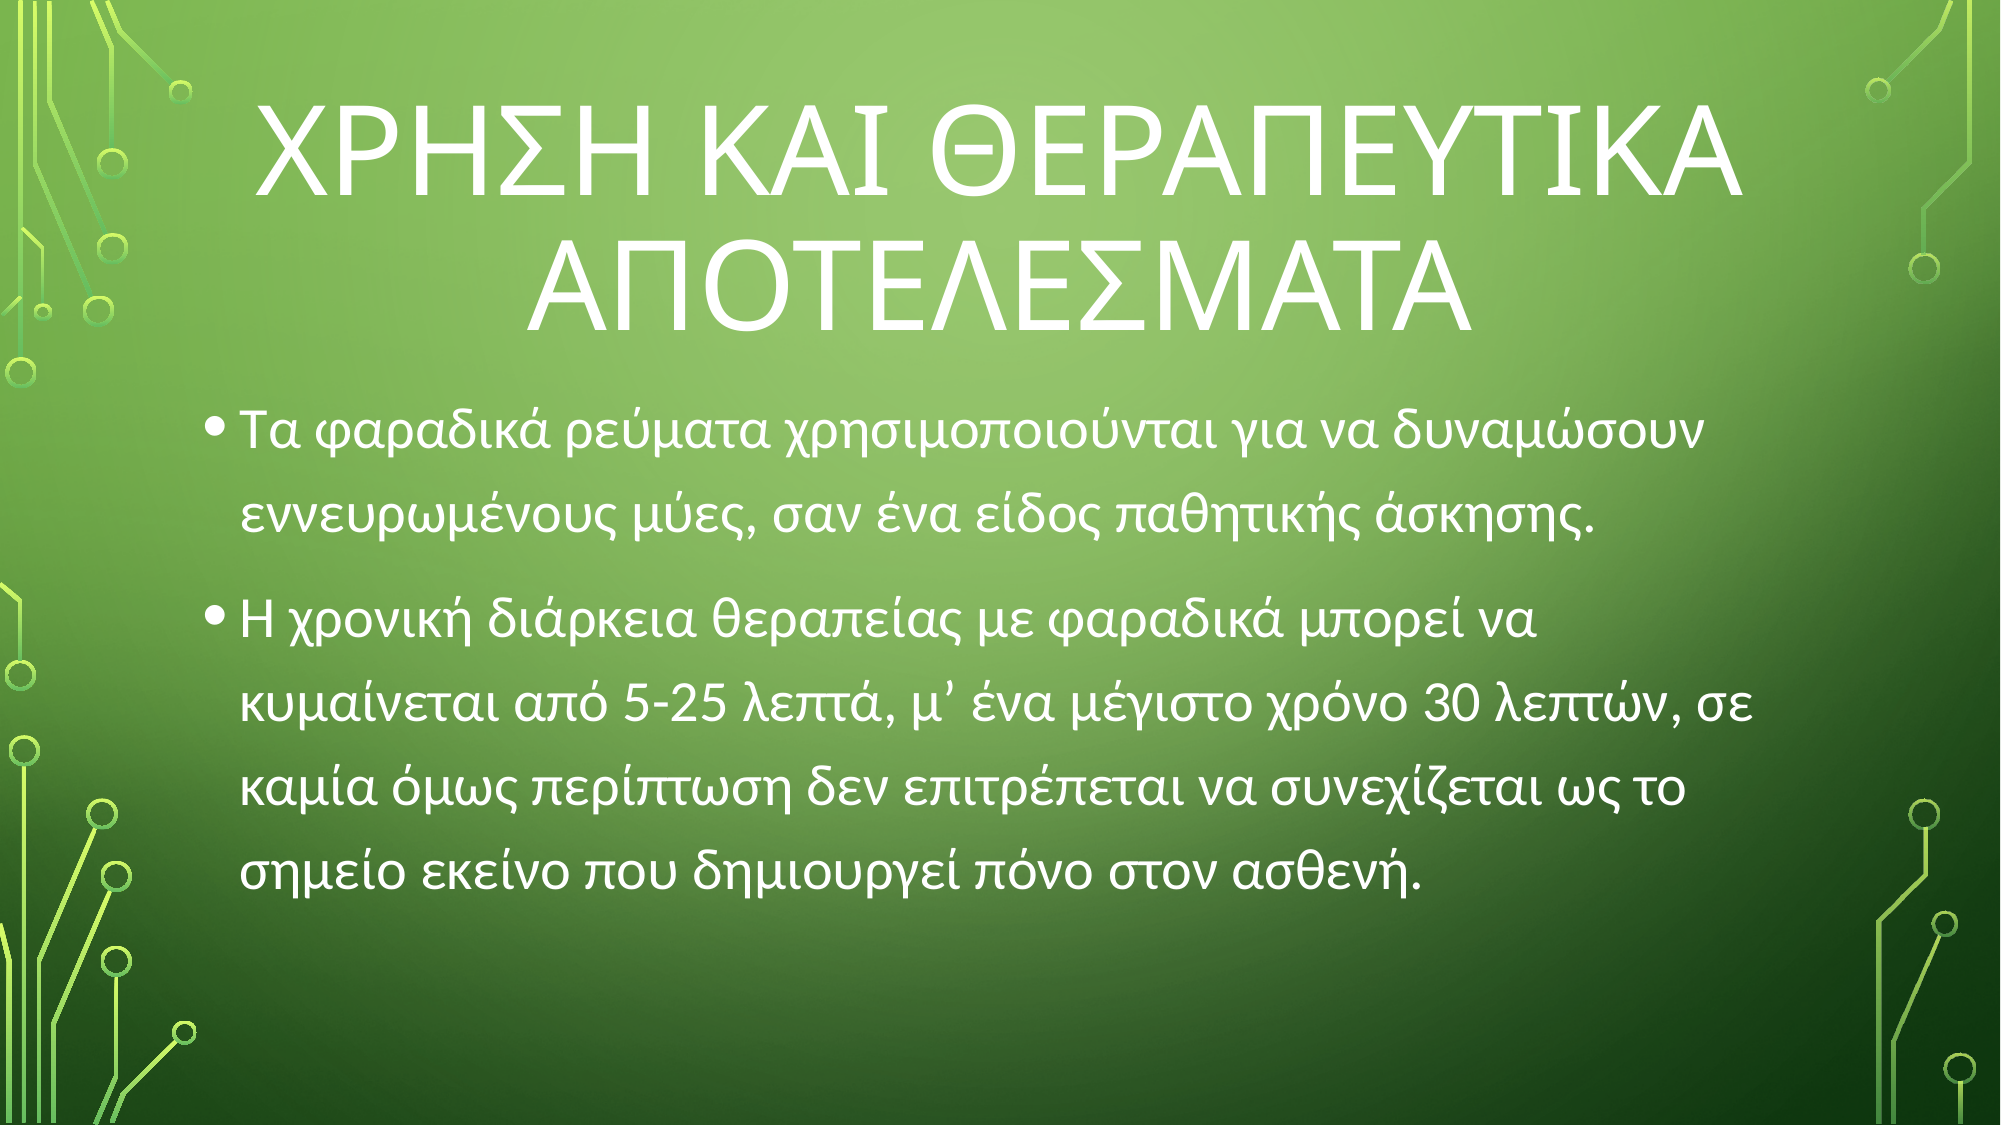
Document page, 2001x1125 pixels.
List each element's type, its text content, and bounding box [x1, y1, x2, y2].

title ΧΡΗΣΗ ΚΑΙ ΘΕΡΑΠΕΥΤΙΚΑ ΑΠΟΤΕΛΕΣΜΑΤΑ [187, 101, 1813, 344]
list Τα φαραδικά ρεύματα χρησιμοποιούνται για να δυναμώσουν εννευρωμένους μύες, σαν ένα είδος παθητικής άσκησης. Η χρονική διάρκεια θεραπείας με φαραδικά μπορεί να κυμαίνεται από 5-25 λεπτά, μ’ ένα μέγιστο χρόνο 30 λεπτών, σε καμία όμως περίπτωση δεν επιτρέπεται να συνεχίζεται ως το σημείο εκείνο που δημιουργεί πόνο στον ασθενή. [187, 369, 1813, 1107]
